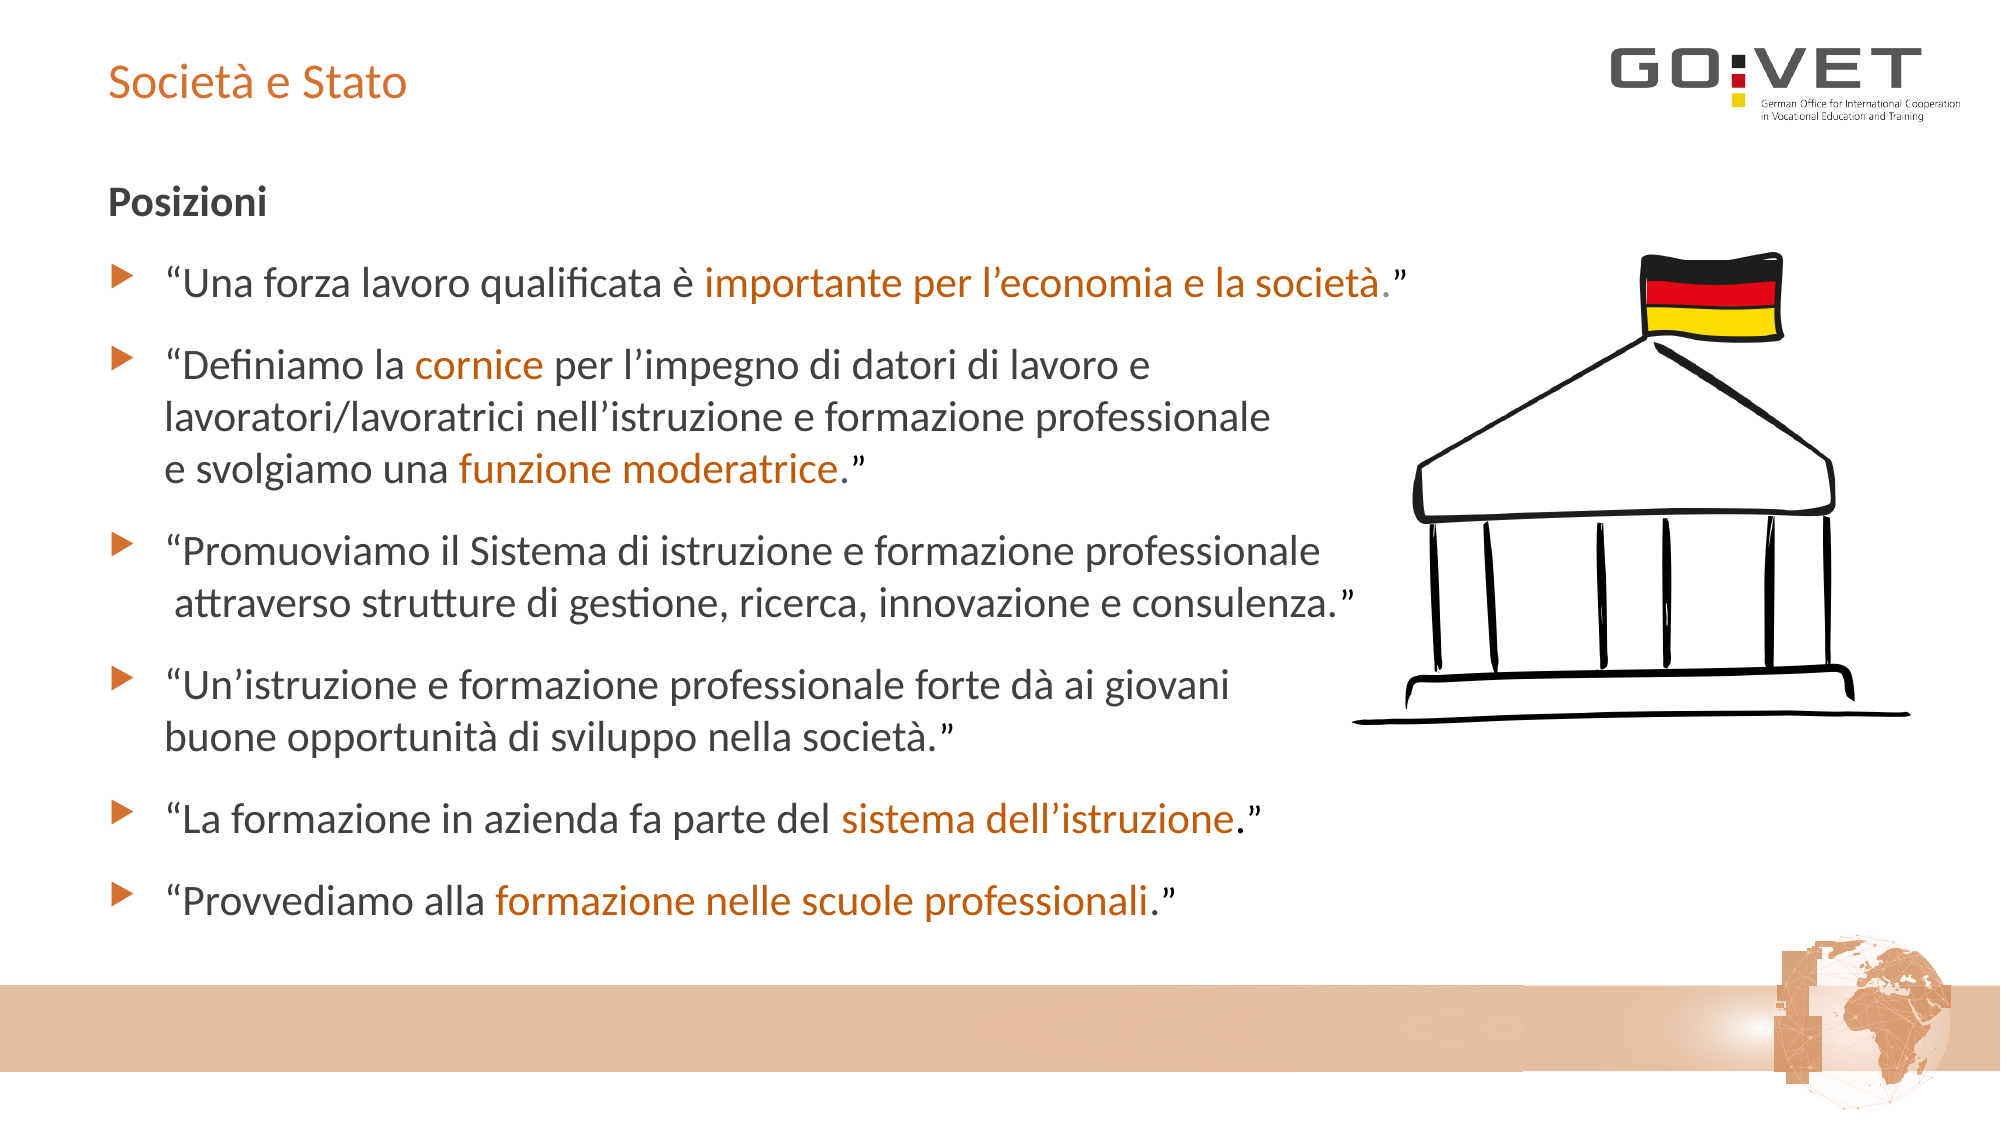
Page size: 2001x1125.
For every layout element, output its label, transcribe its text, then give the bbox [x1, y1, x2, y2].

title Società e Stato [108, 48, 1585, 122]
list Posizioni “Una forza lavoro qualificata è importante per l’economia e la società.” “Definiamo la cornice per l’impegno di datori di lavoro e lavoratori/lavoratrici nell’istruzione e formazione professionale e svolgiamo una funzione moderatrice.” “Promuoviamo il Sistema di istruzione e formazione professionale attraverso strutture di gestione, ricerca, innovazione e consulenza.” “Un’istruzione e formazione professionale forte dà ai giovani buone opportunità di sviluppo nella società.” “La formazione in azienda fa parte del sistema dell’istruzione.” “Provvediamo alla formazione nelle scuole professionali.” [108, 172, 1922, 929]
picture [1611, 48, 1960, 122]
picture [1351, 252, 1911, 725]
